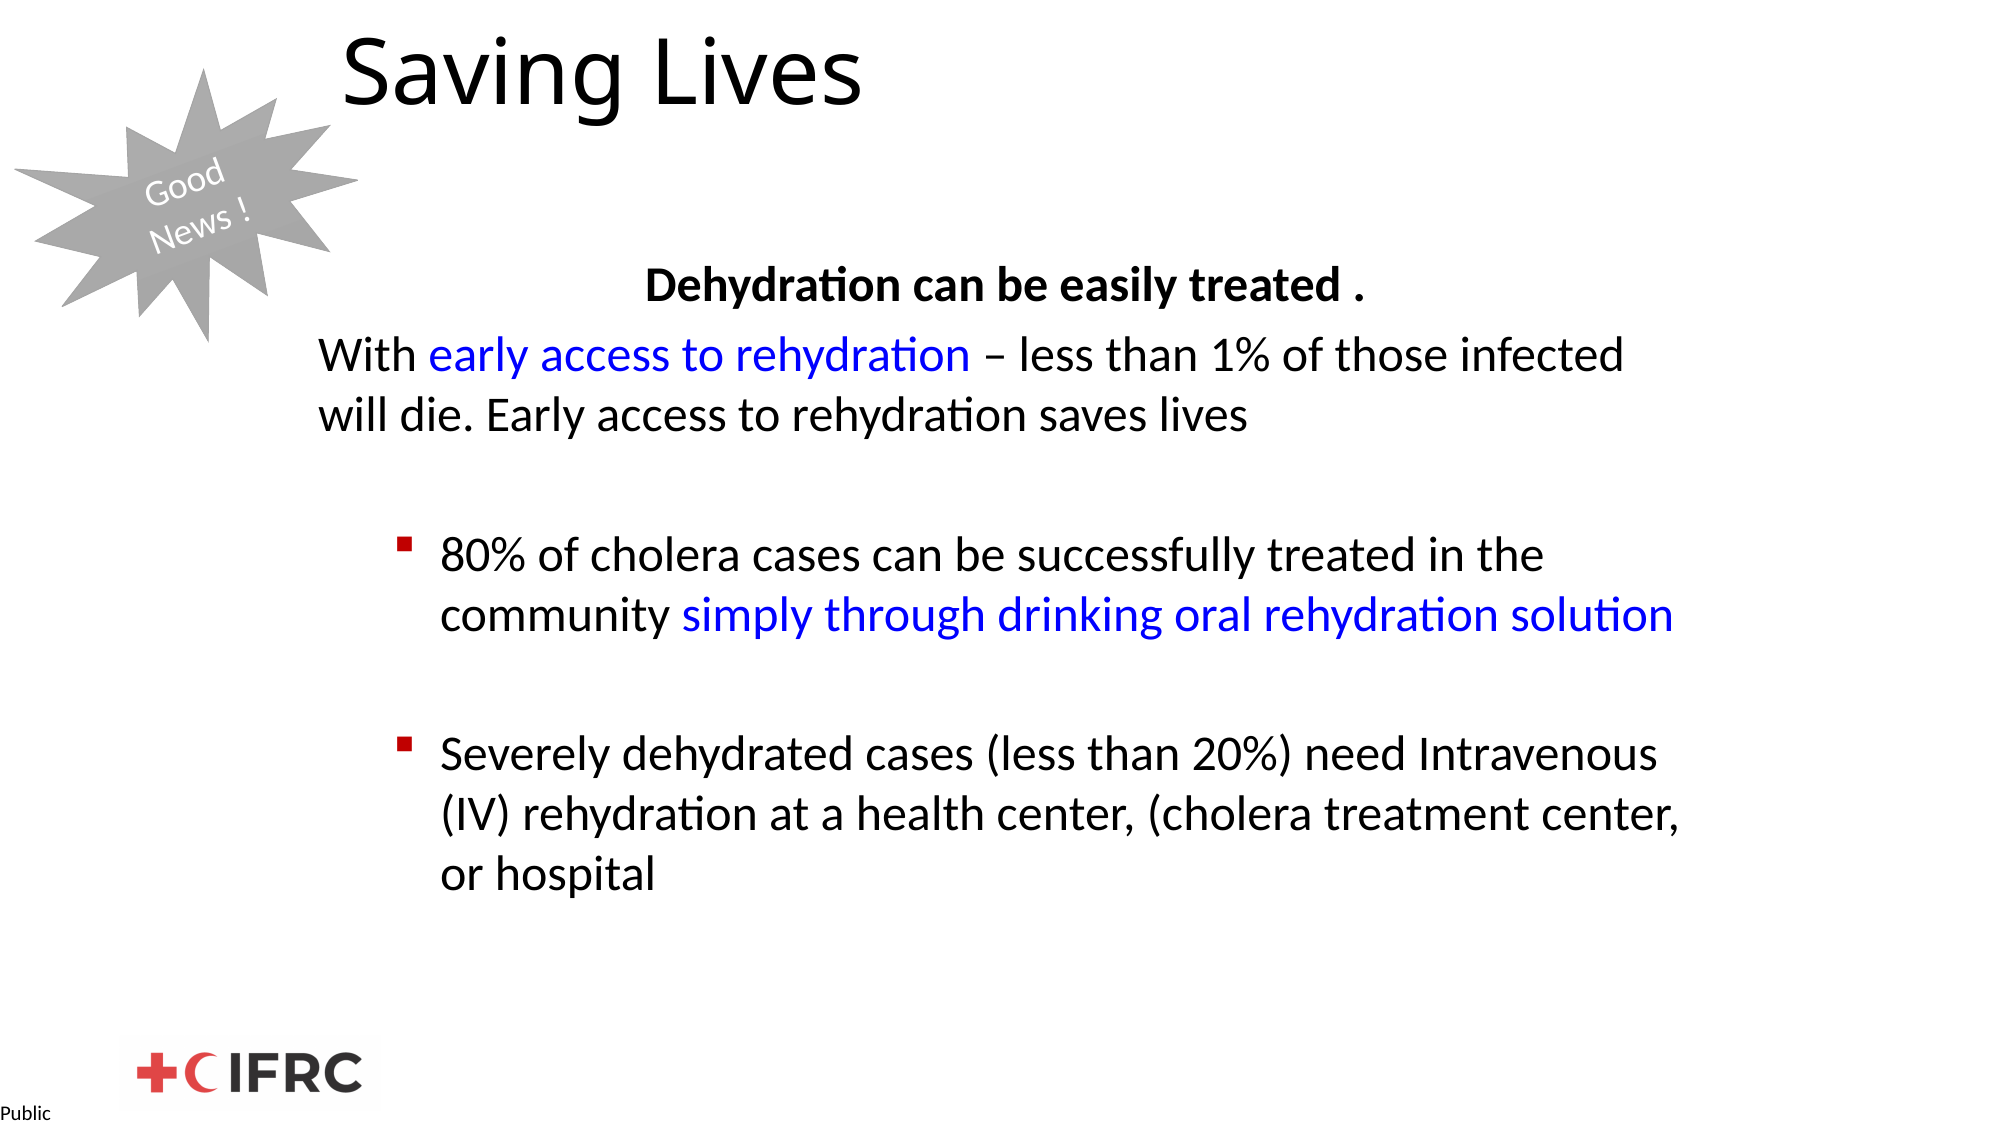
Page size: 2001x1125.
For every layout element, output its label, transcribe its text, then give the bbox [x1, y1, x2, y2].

title Saving Lives [326, 0, 1677, 149]
text_box Good News ! [14, 67, 358, 343]
picture [119, 1035, 381, 1111]
text_box Dehydration can be easily treated . With early access to rehydration – less than 1% of those infected will die. Early access to rehydration saves lives 80% of cholera cases can be successfully treated in the community simply through drinking oral rehydration solution Severely dehydrated cases (less than 20%) need Intravenous (IV) rehydration at a health center, (cholera treatment center, or hospital [303, 243, 1709, 989]
